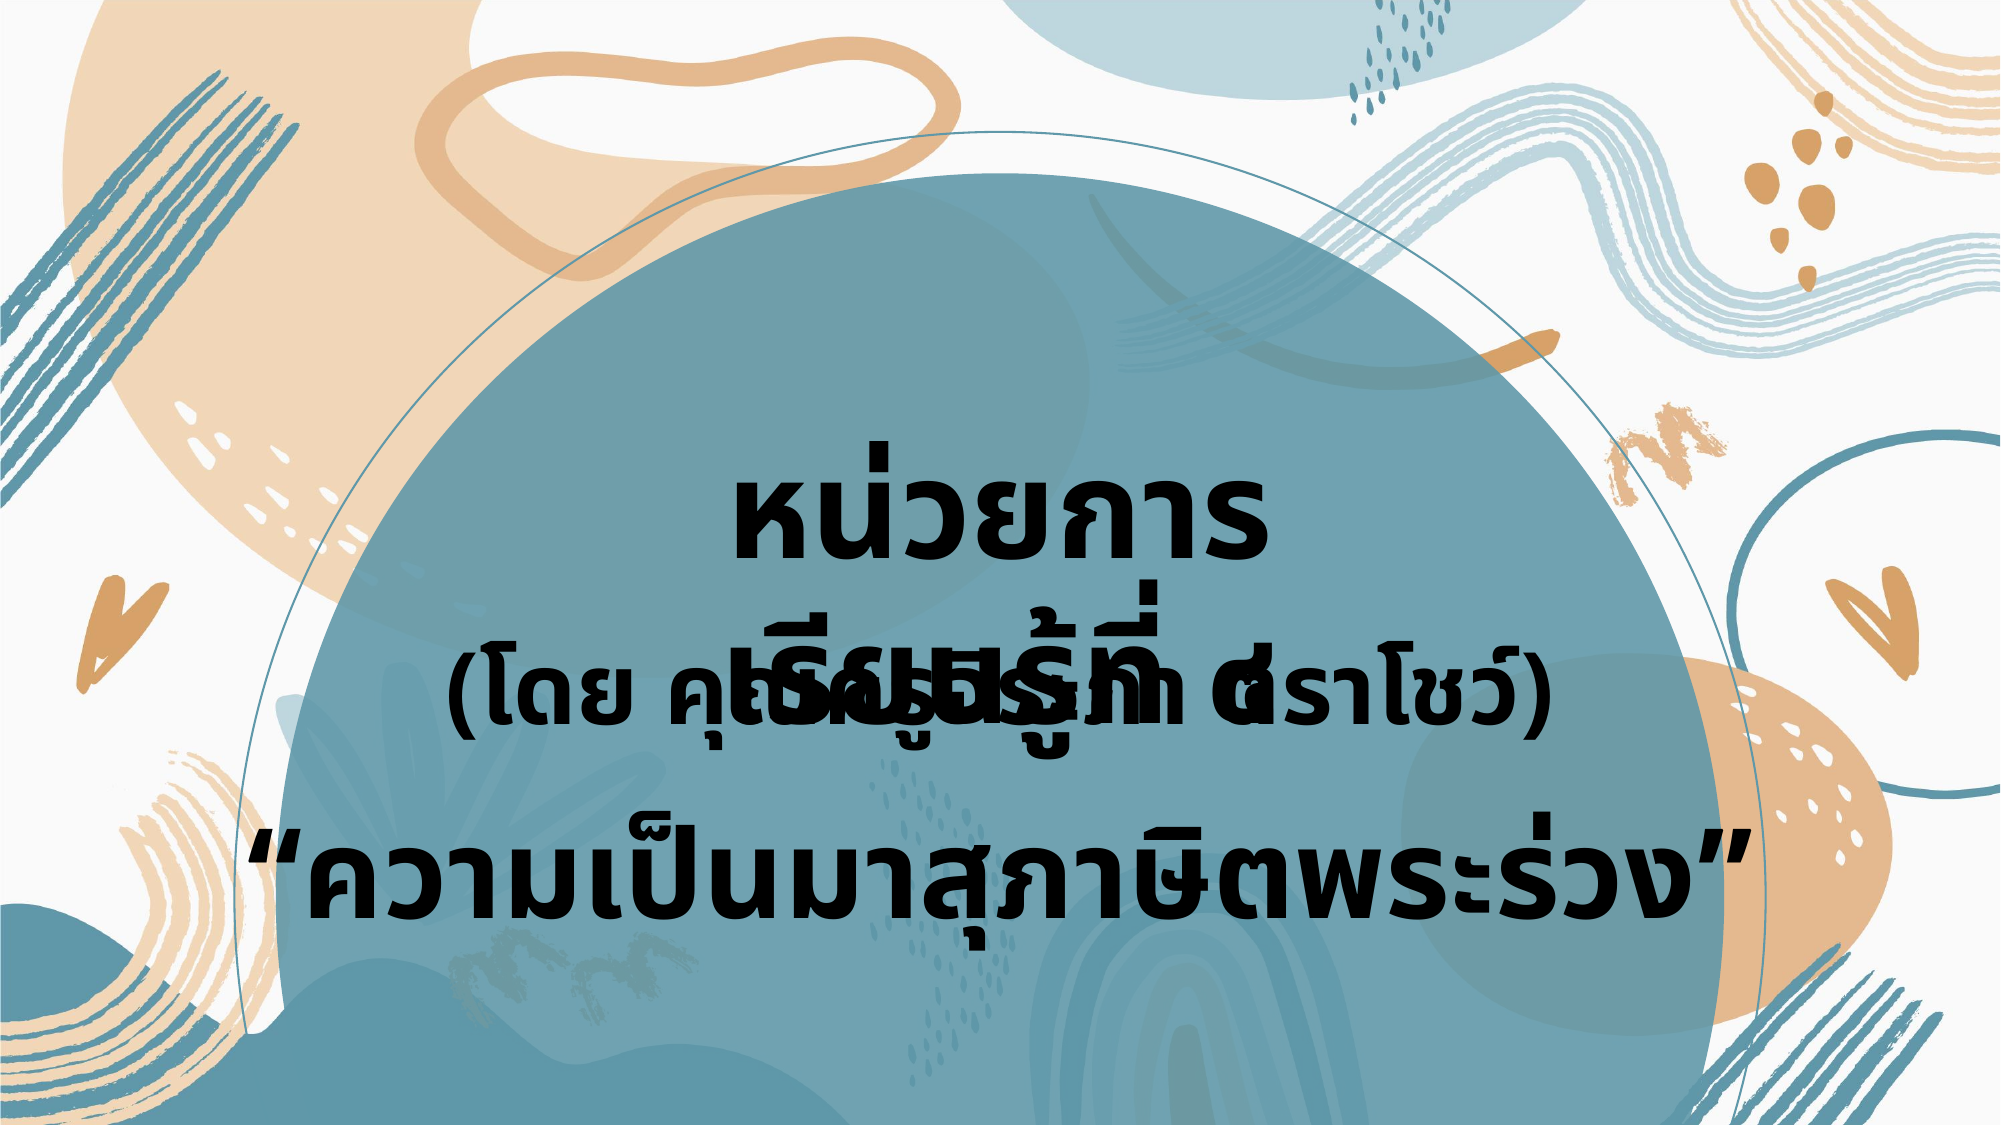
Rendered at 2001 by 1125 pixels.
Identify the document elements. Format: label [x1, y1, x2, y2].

text_box [222, 131, 1778, 1125]
picture [0, 0, 2001, 1125]
